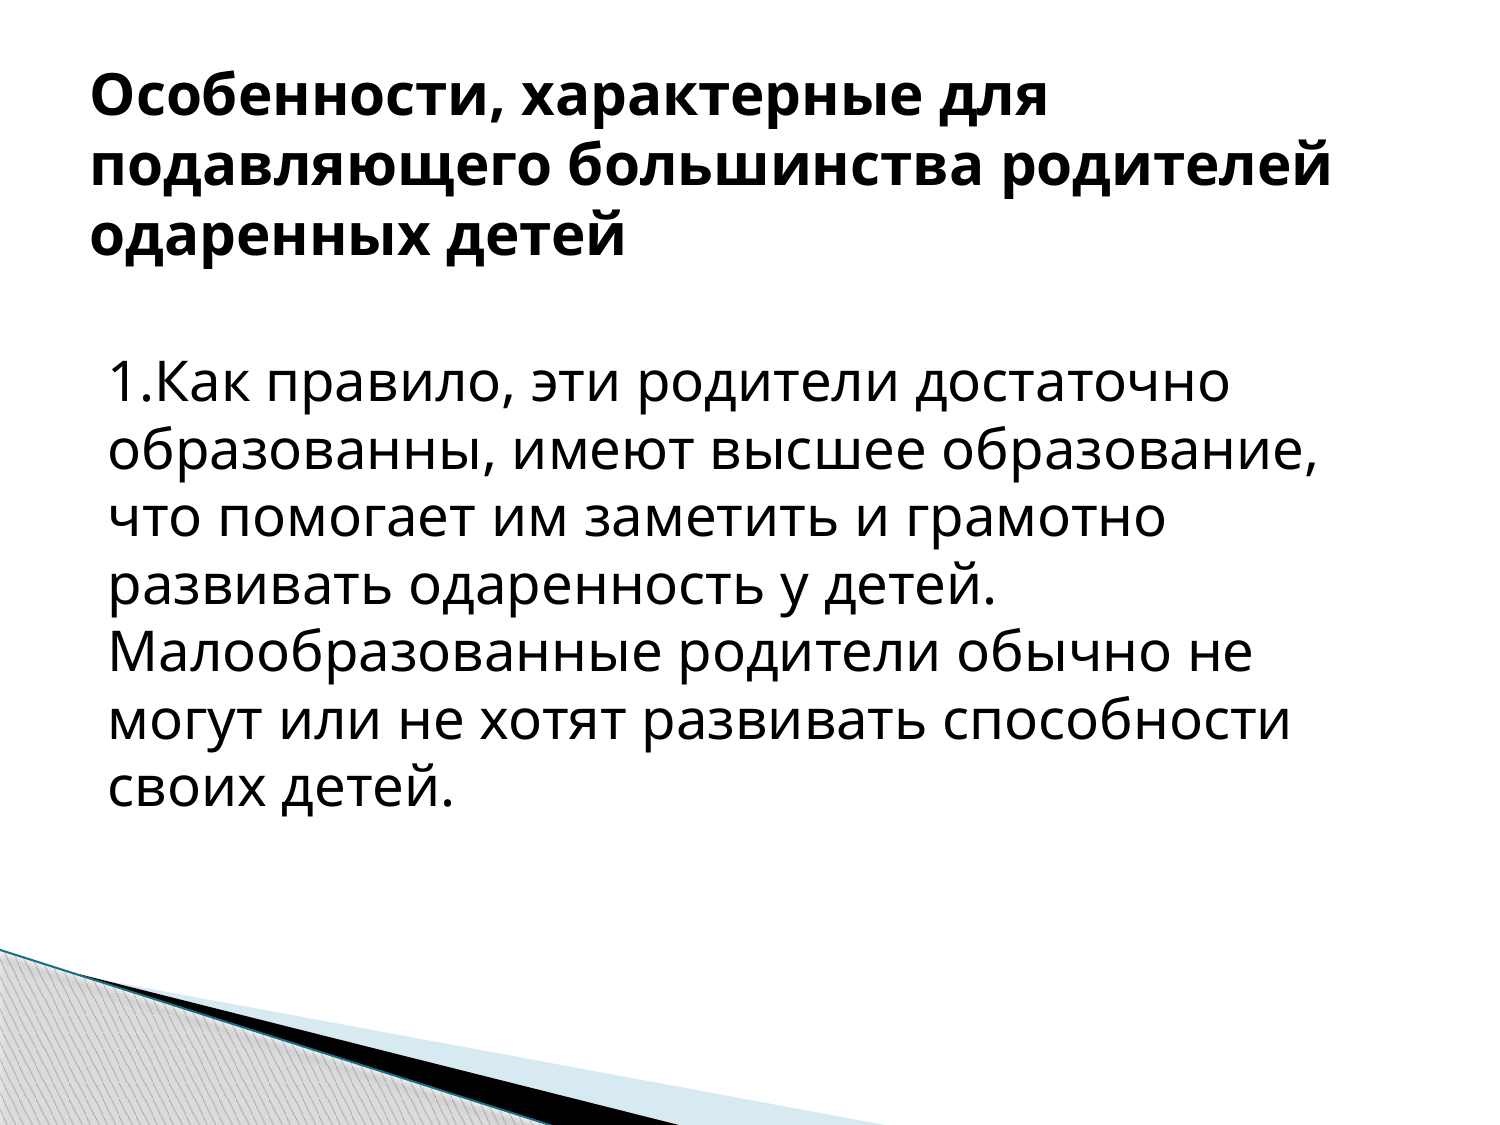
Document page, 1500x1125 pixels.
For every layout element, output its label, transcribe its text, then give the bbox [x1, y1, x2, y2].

title Особенности, характерные для подавляющего большинства родителей одаренных детей [75, 45, 1425, 279]
list 1.Как правило, эти родители достаточно образованны, имеют высшее образование, что помогает им заметить и грамотно развивать одаренность у детей. Малообразованные родители обычно не могут или не хотят развивать способности своих детей. [75, 338, 1425, 986]
